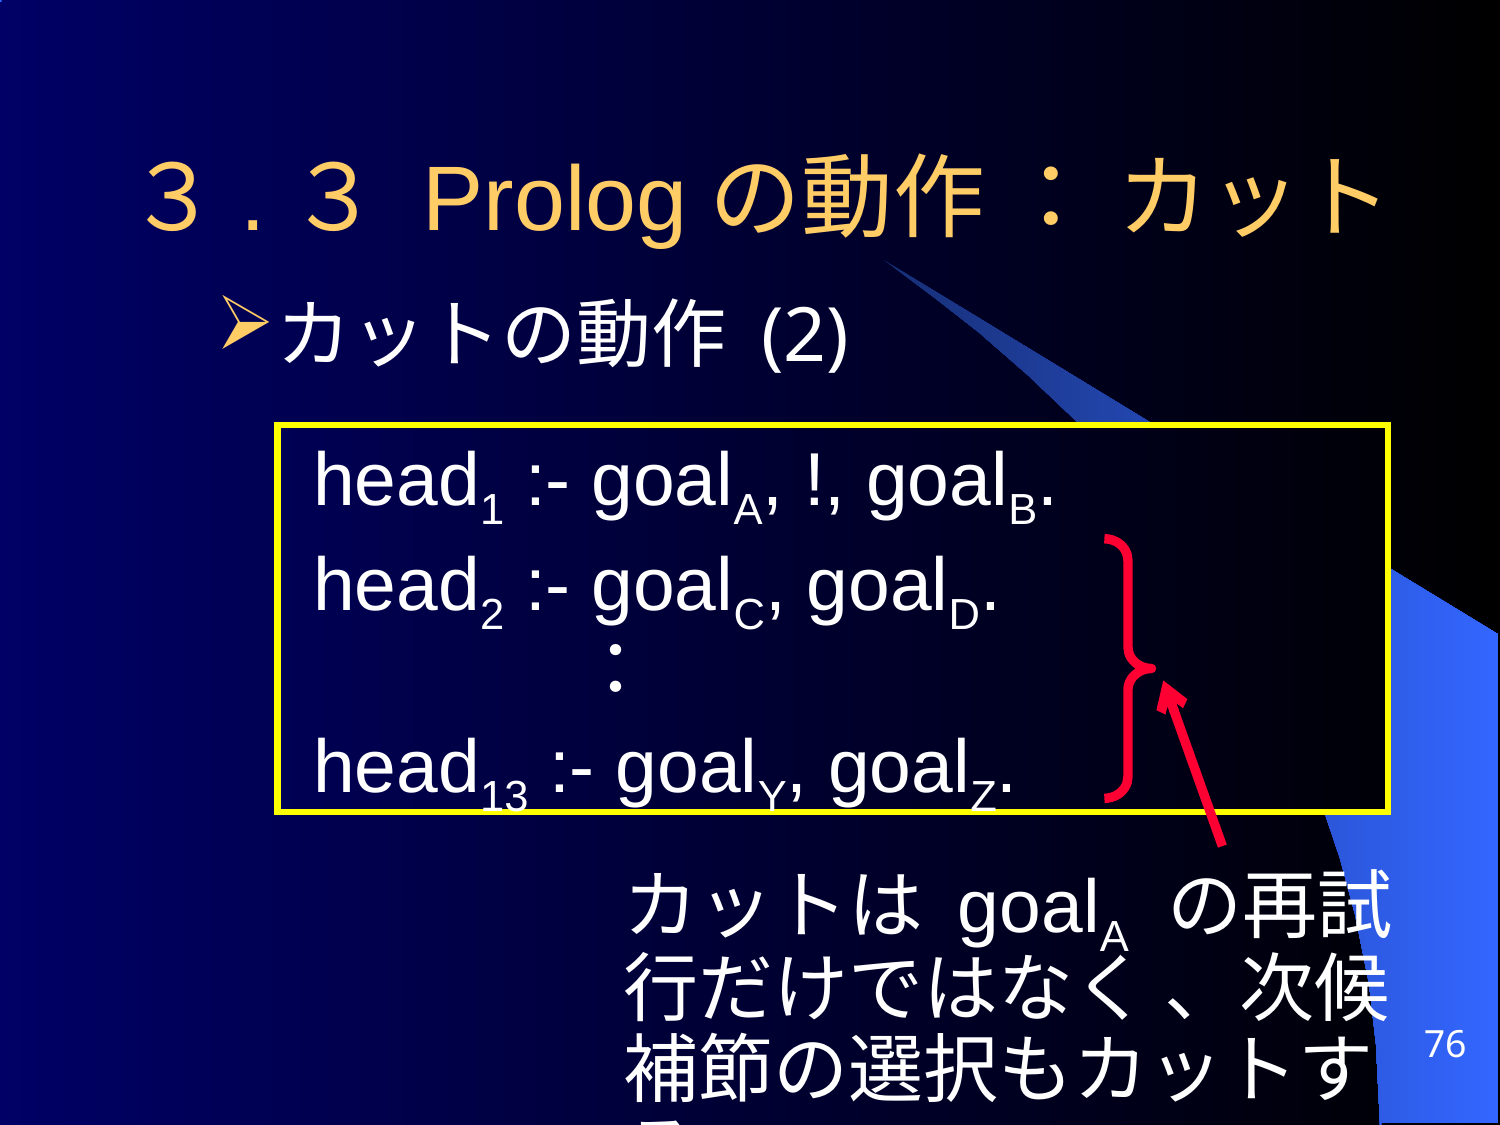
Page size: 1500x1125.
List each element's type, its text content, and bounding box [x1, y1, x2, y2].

text_box [1161, 680, 1223, 847]
text_box [1104, 538, 1152, 799]
title ３.３ Prologの動作 ： カット [111, 99, 1438, 288]
text_box 76 [1436, 1008, 1482, 1071]
text_box head1 :- goalA, !, goalB. head2 :- goalC, goalD. ： head13 :- goalY, goalZ. [277, 424, 1388, 812]
text_box カットは goalA の再試行だけではなく 、次候補節の選択もカットする [608, 851, 1436, 1125]
list カットの動作 (2) [111, 278, 1388, 399]
